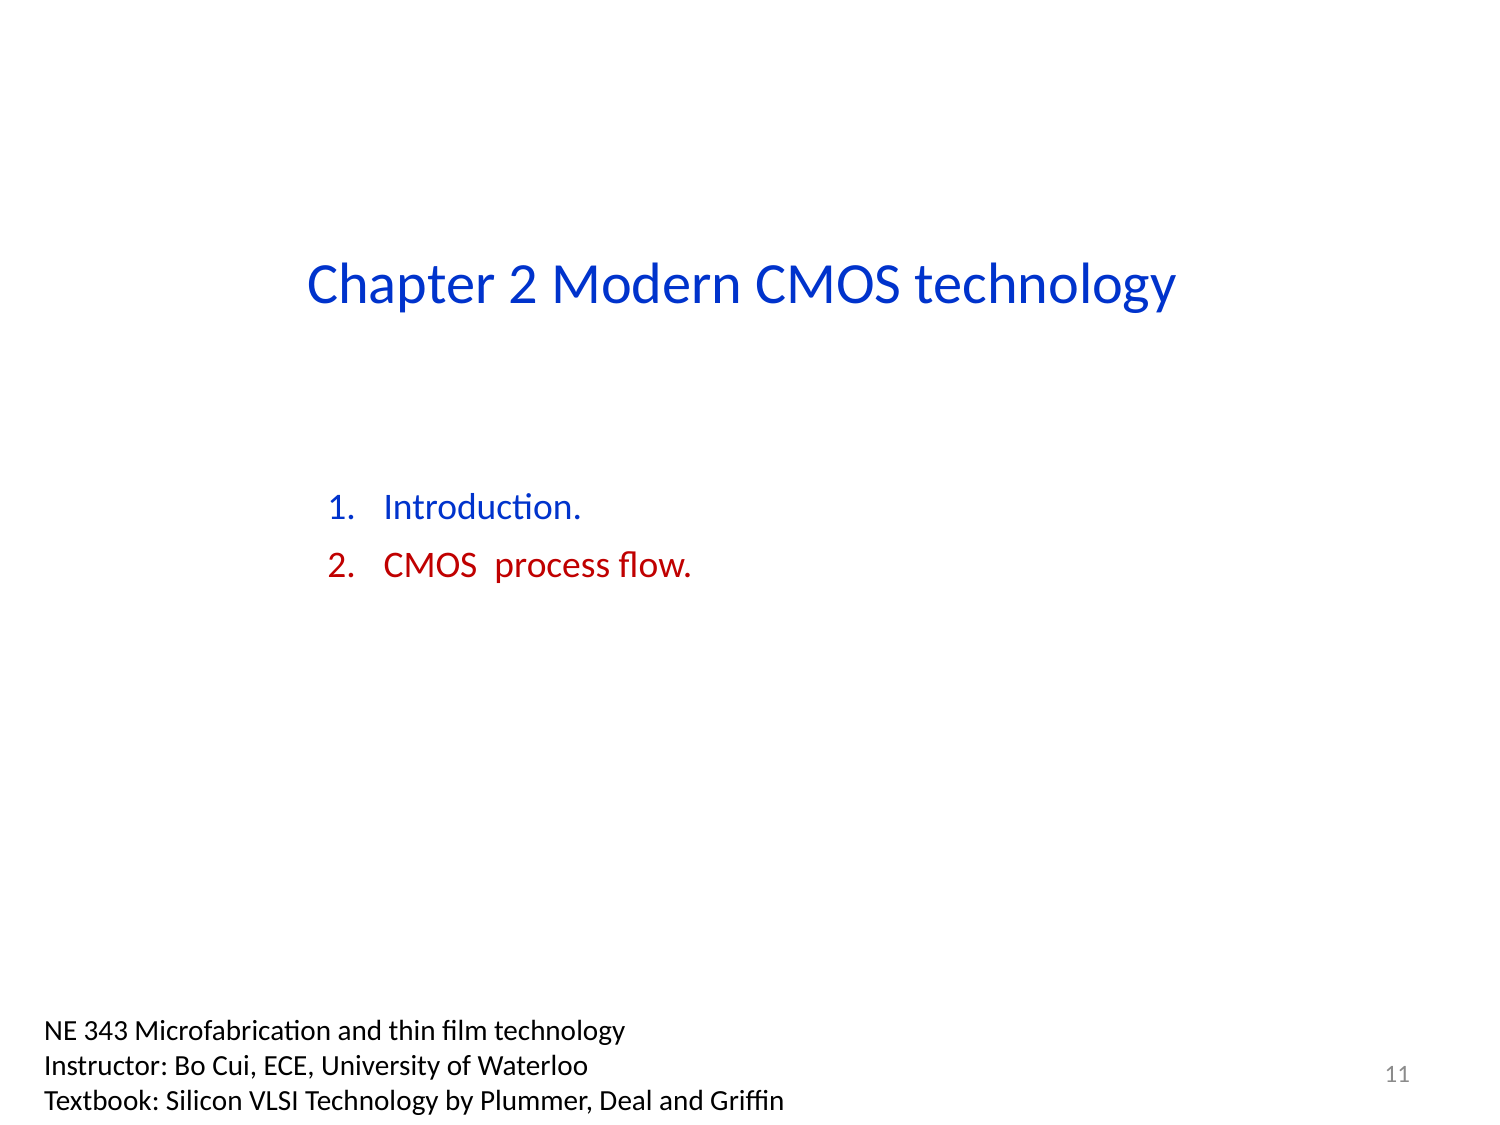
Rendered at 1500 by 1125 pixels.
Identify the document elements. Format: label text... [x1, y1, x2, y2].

slide_number 11 [1074, 1042, 1425, 1103]
text_box Chapter 2 Modern CMOS technology [292, 237, 1192, 323]
text_box Introduction. CMOS process flow. [312, 474, 713, 593]
text_box NE 343 Microfabrication and thin film technology Instructor: Bo Cui, ECE, University of Waterloo Textbook: Silicon VLSI Technology by Plummer, Deal and Griffin [29, 1003, 801, 1124]
